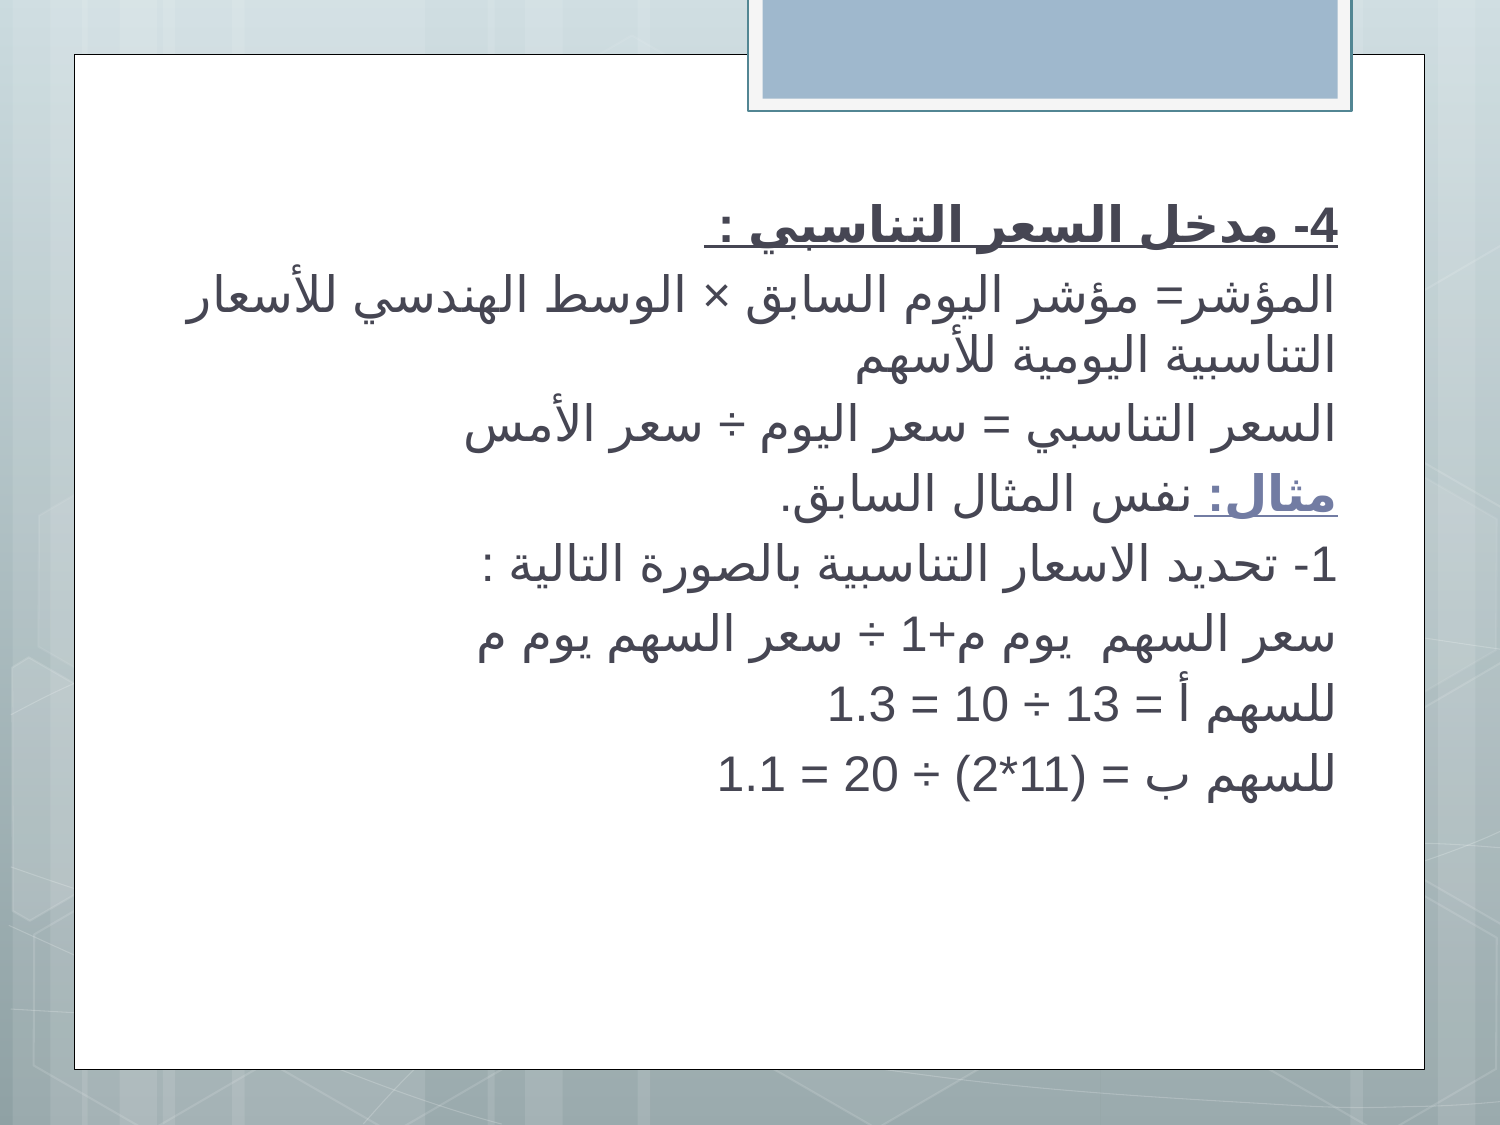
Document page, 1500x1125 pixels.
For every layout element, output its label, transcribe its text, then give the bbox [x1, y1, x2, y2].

list 4- مدخل السعر التناسبي : المؤشر= مؤشر اليوم السابق × الوسط الهندسي للأسعار التناسبية اليومية للأسهم السعر التناسبي = سعر اليوم ÷ سعر الأمس مثال: نفس المثال السابق. 1- تحديد الاسعار التناسبية بالصورة التالية : سعر السهم يوم م+1 ÷ سعر السهم يوم م للسهم أ = 13 ÷ 10 = 1.3 للسهم ب = (11*2) ÷ 20 = 1.1 [88, 184, 1365, 976]
